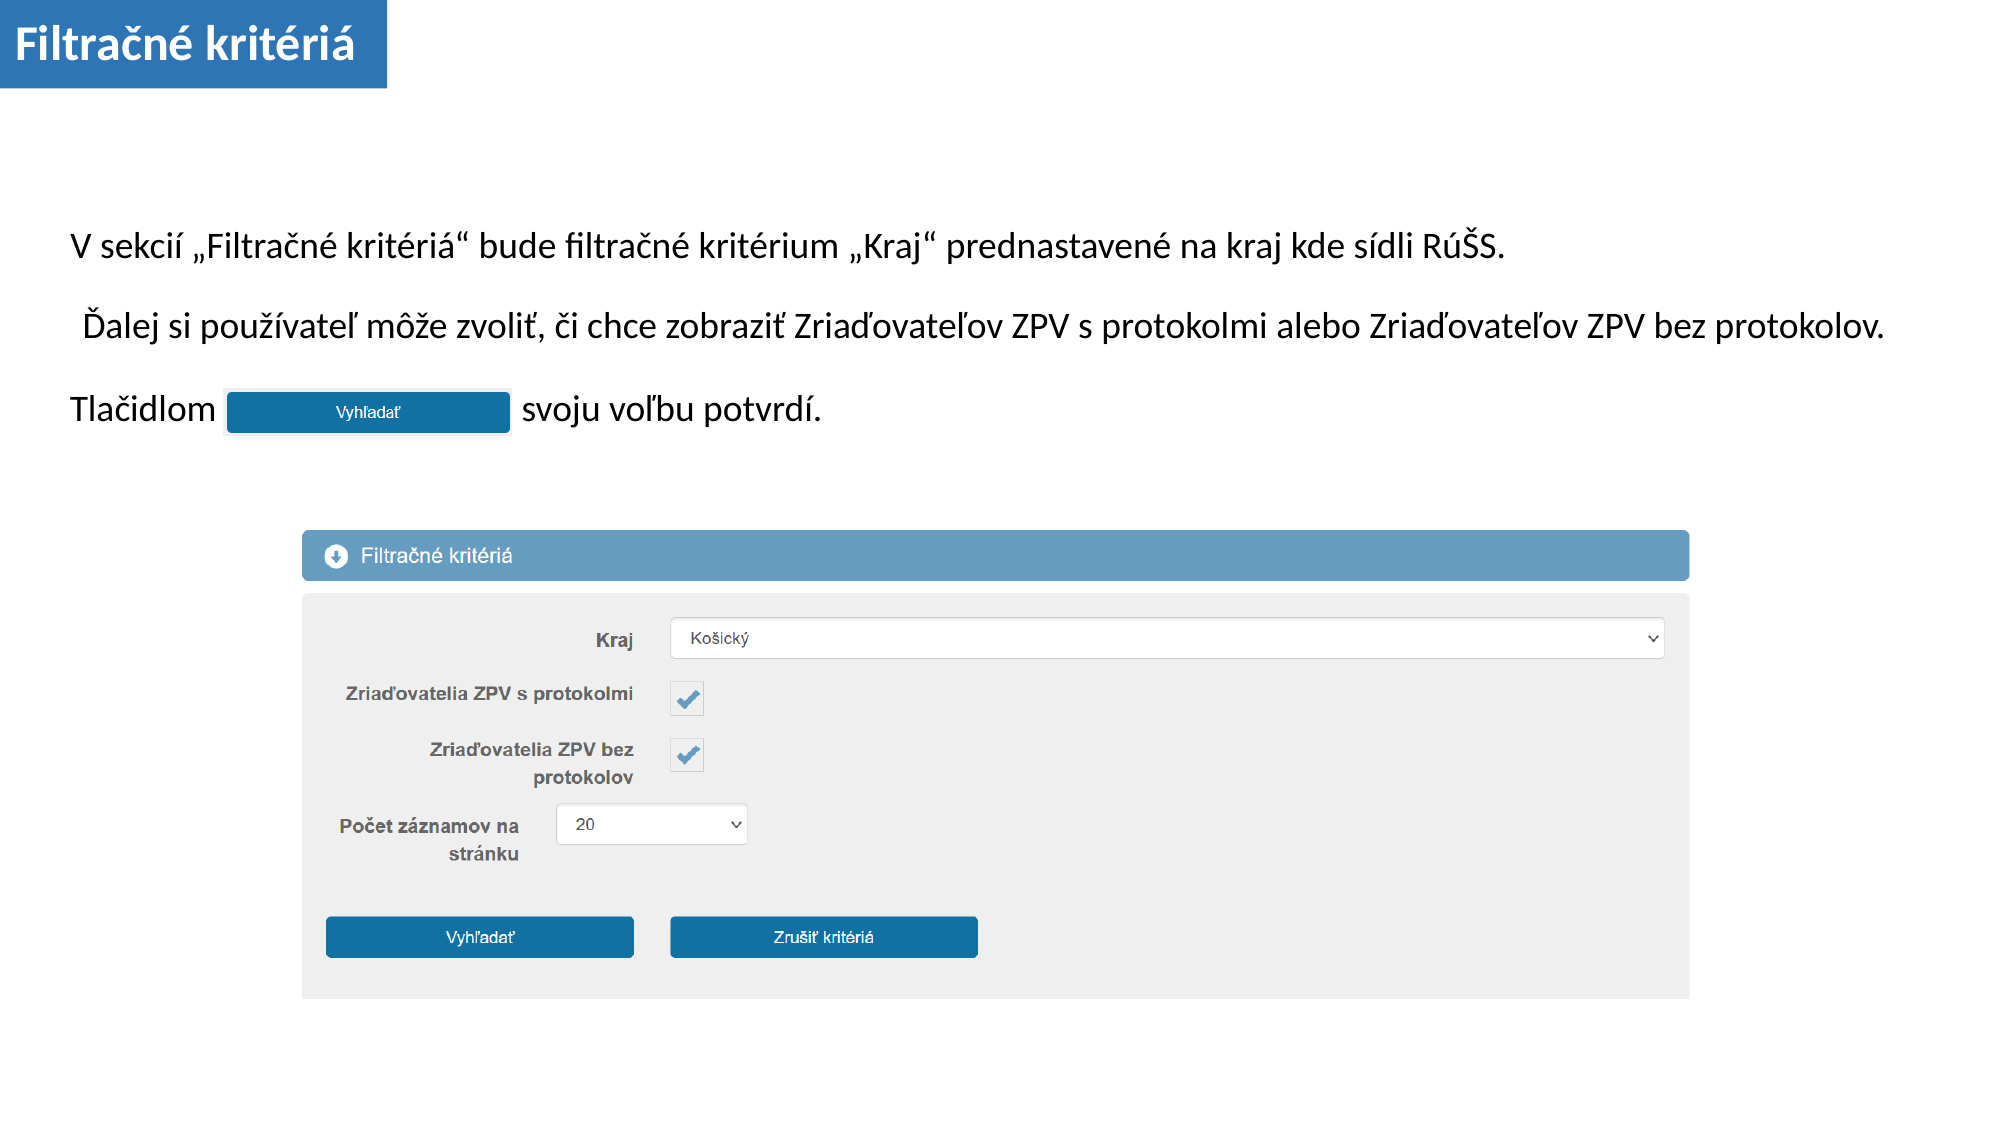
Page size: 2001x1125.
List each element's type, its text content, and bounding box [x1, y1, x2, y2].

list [299, 530, 1690, 999]
picture [223, 388, 512, 436]
text_box Ďalej si používateľ môže zvoliť, či chce zobraziť Zriaďovateľov ZPV s protokolmi alebo Zriaďovateľov ZPV bez protokolov. [67, 294, 1902, 399]
text_box V sekcií „Filtračné kritériá“ bude filtračné kritérium „Kraj“ prednastavené na kraj kde sídli RúŠS. [55, 214, 1523, 274]
text_box Filtračné kritériá [0, 0, 388, 89]
text_box Tlačidlom svoju voľbu potvrdí. [55, 376, 839, 436]
